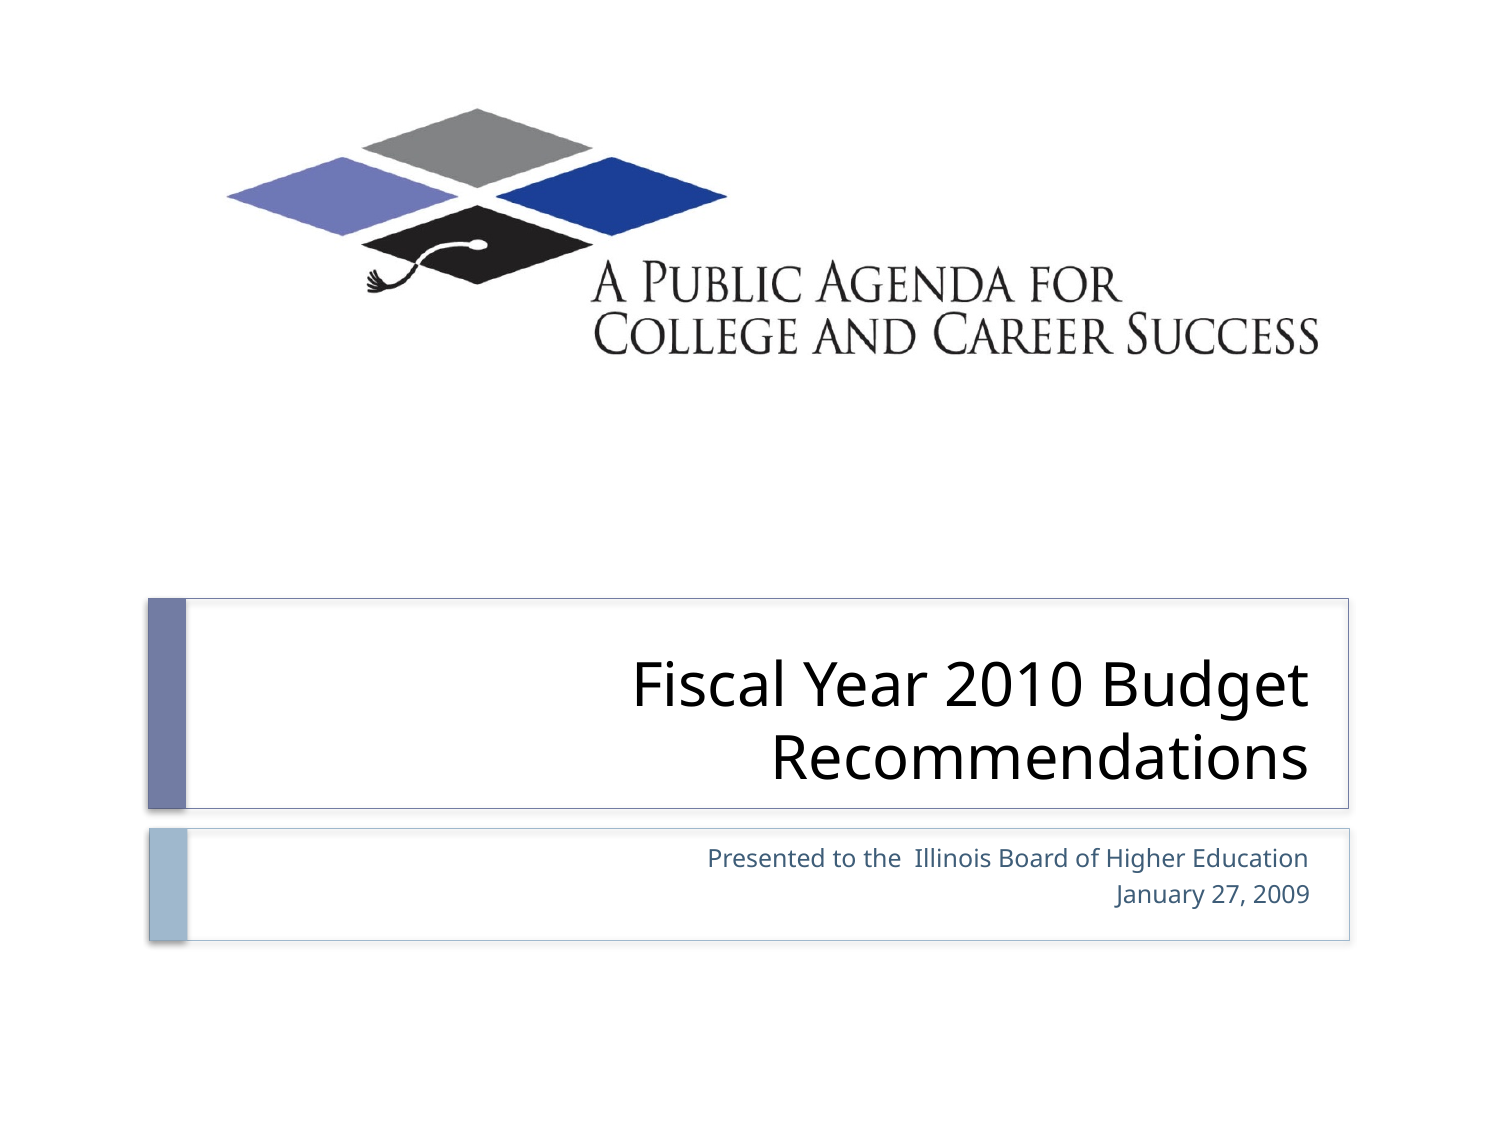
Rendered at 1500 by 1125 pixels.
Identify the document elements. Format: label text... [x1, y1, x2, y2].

subtitle Presented to the Illinois Board of Higher Education January 27, 2009 [200, 840, 1325, 929]
picture [215, 87, 1328, 376]
title Fiscal Year 2010 Budget Recommendations [200, 637, 1325, 800]
